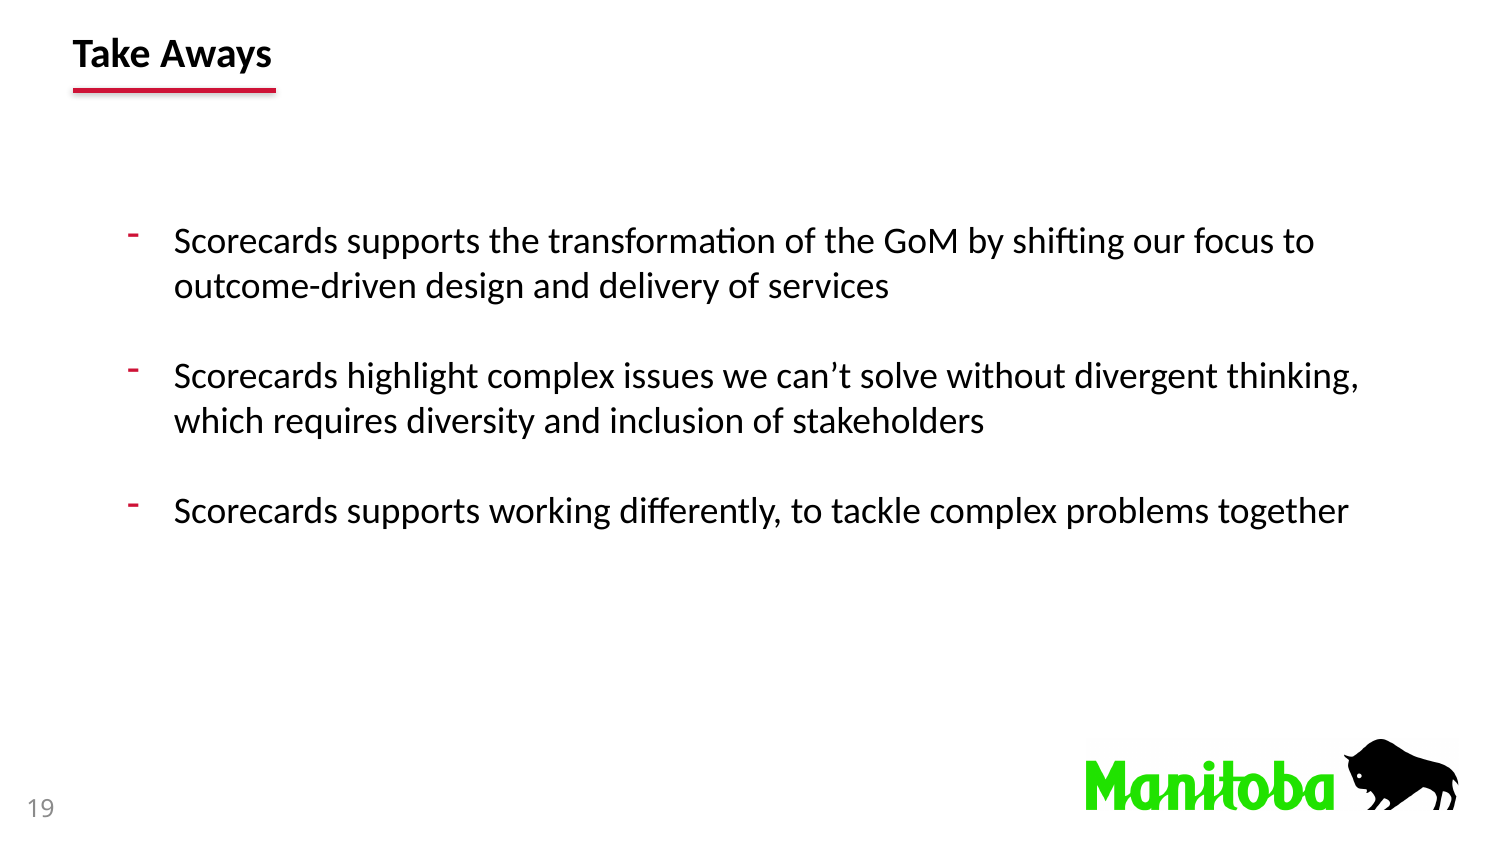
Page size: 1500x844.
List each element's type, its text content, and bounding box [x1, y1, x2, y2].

slide_number 19 [11, 786, 362, 832]
title Take Aways [72, 21, 1048, 80]
picture [1086, 738, 1459, 811]
text_box Scorecards supports the transformation of the GoM by shifting our focus to outcome-driven design and delivery of services Scorecards highlight complex issues we can’t solve without divergent thinking, which requires diversity and inclusion of stakeholders Scorecards supports working differently, to tackle complex problems together [112, 208, 1380, 583]
